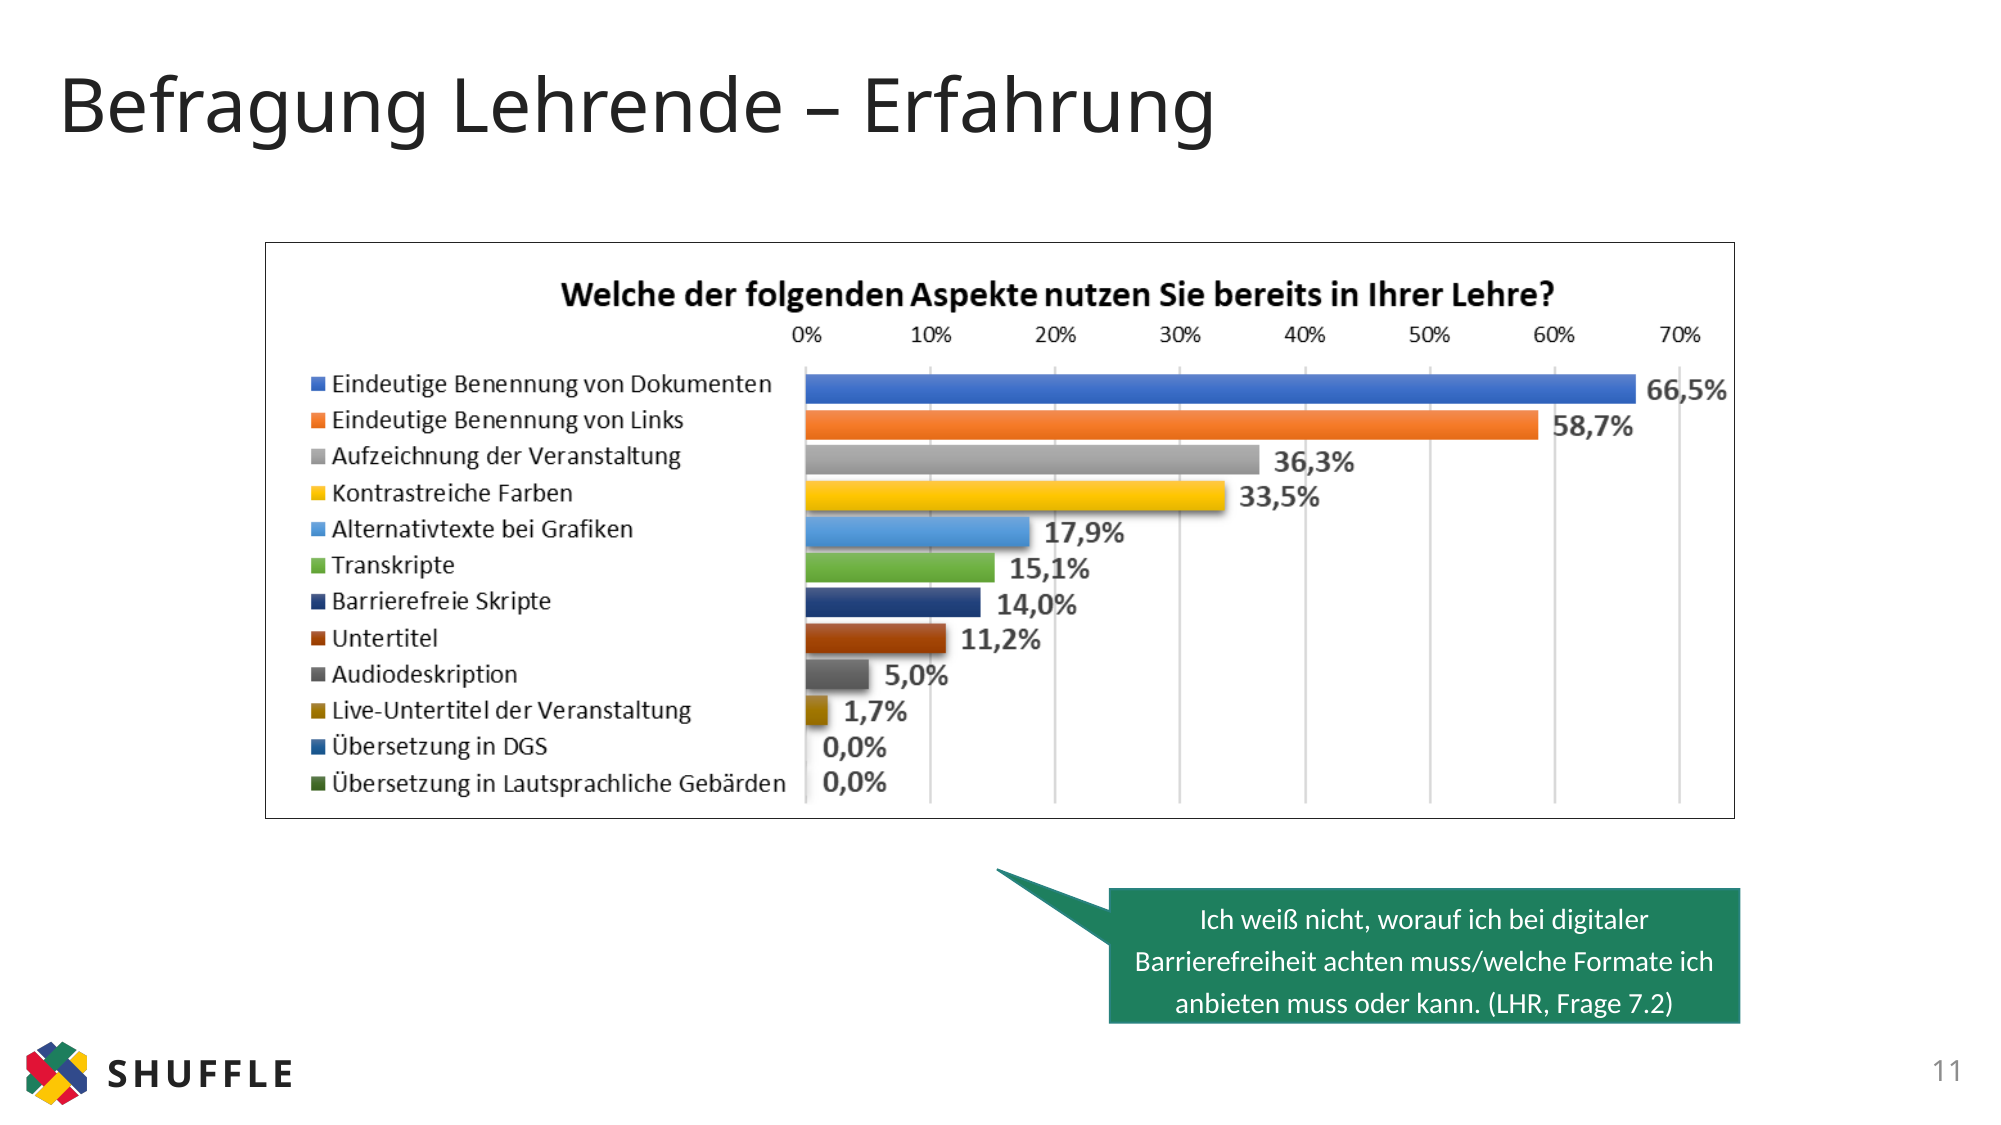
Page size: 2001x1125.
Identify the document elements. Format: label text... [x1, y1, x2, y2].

text_box Ich weiß nicht, worauf ich bei digitaler Barrierefreiheit achten muss/welche Formate ich anbieten muss oder kann. (LHR, Frage 7.2) [996, 868, 1741, 1024]
picture [265, 242, 1735, 819]
picture [17, 1034, 99, 1111]
title Befragung Lehrende – Erfahrung [43, 60, 1999, 172]
slide_number 11 [1529, 1042, 1980, 1103]
